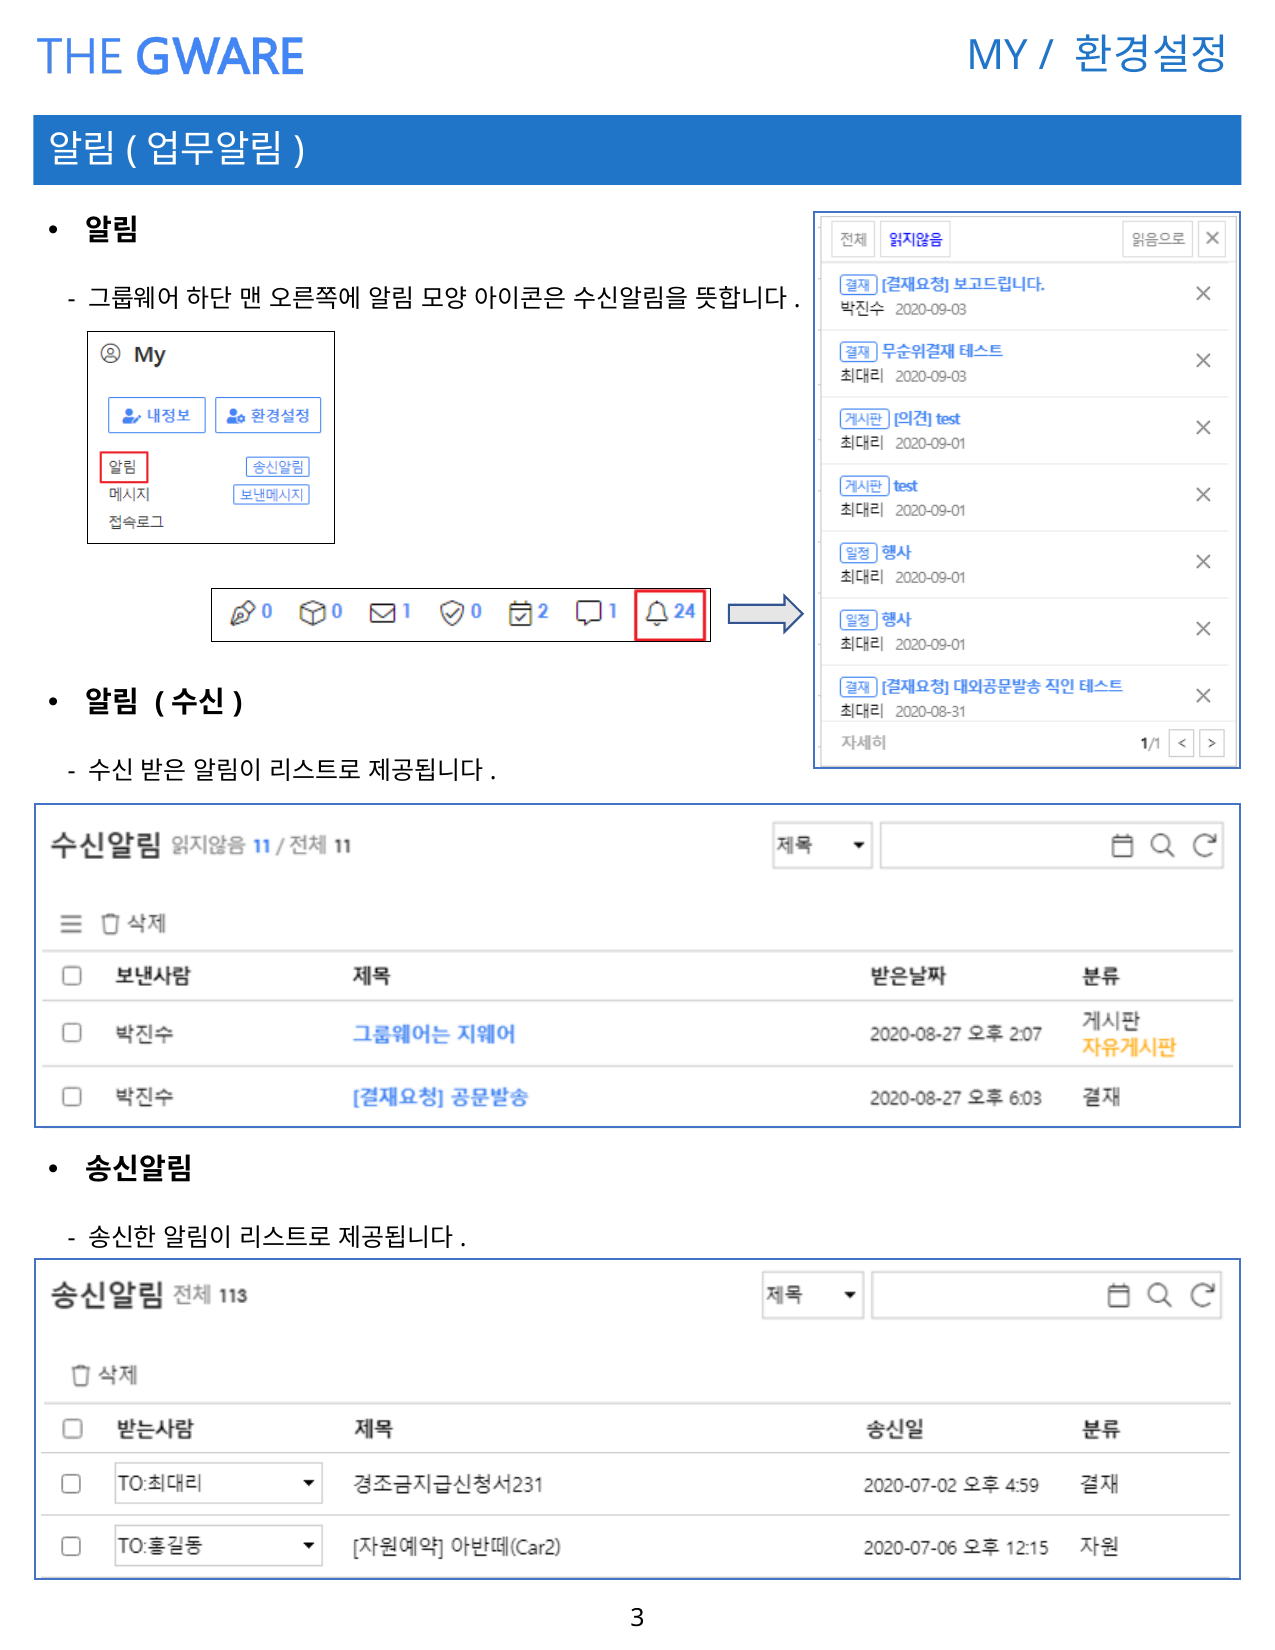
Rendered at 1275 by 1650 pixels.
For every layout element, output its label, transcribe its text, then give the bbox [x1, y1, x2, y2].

text_box [727, 593, 805, 635]
text_box [813, 211, 1241, 658]
picture [87, 331, 335, 544]
picture [41, 1267, 1233, 1580]
picture [818, 216, 1237, 767]
picture [37, 36, 303, 75]
text_box 송신알림 - 송신한 알림이 리스트로 제공됩니다. [33, 1125, 1242, 1264]
text_box [34, 803, 1241, 1125]
text_box 알림 (수신) - 수신 받은 알림이 리스트로 제공됩니다. [33, 658, 1242, 797]
text_box 알림 - 그룹웨어 하단 맨 오른쪽에 알림 모양 아이콘은 수신알림을 뜻합니다. [33, 186, 1242, 325]
text_box [34, 1258, 1241, 1580]
text_box 알림(업무알림) [33, 115, 1242, 185]
picture [210, 588, 711, 642]
picture [41, 816, 1233, 1130]
